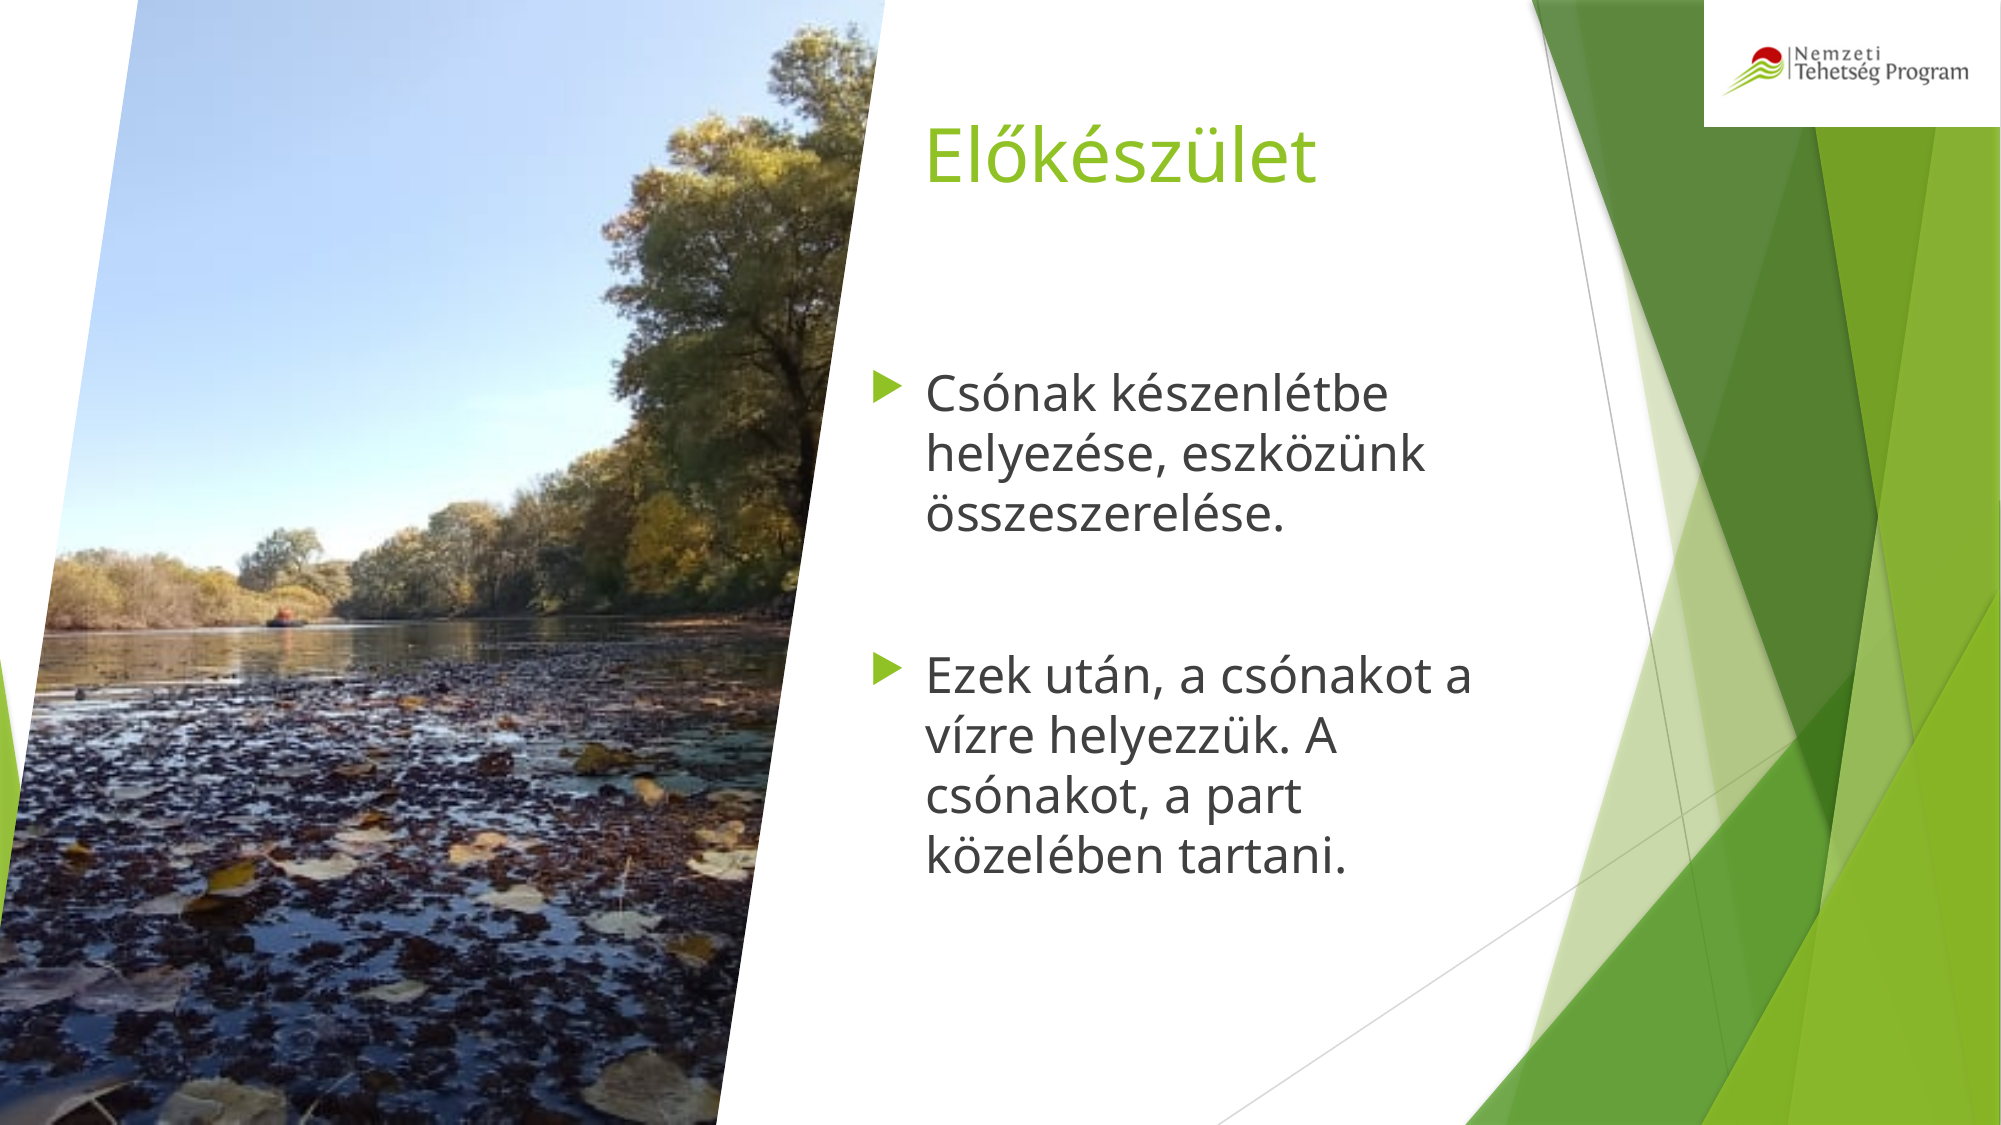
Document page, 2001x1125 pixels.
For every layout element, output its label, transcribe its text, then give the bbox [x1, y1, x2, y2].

picture [0, 0, 886, 1125]
picture [1704, 0, 2000, 128]
list Csónak készenlétbe helyezése, eszközünk összeszerelése. Ezek után, a csónakot a vízre helyezzük. A csónakot, a part közelében tartani. [890, 354, 1522, 992]
title Előkészület [908, 99, 1522, 317]
